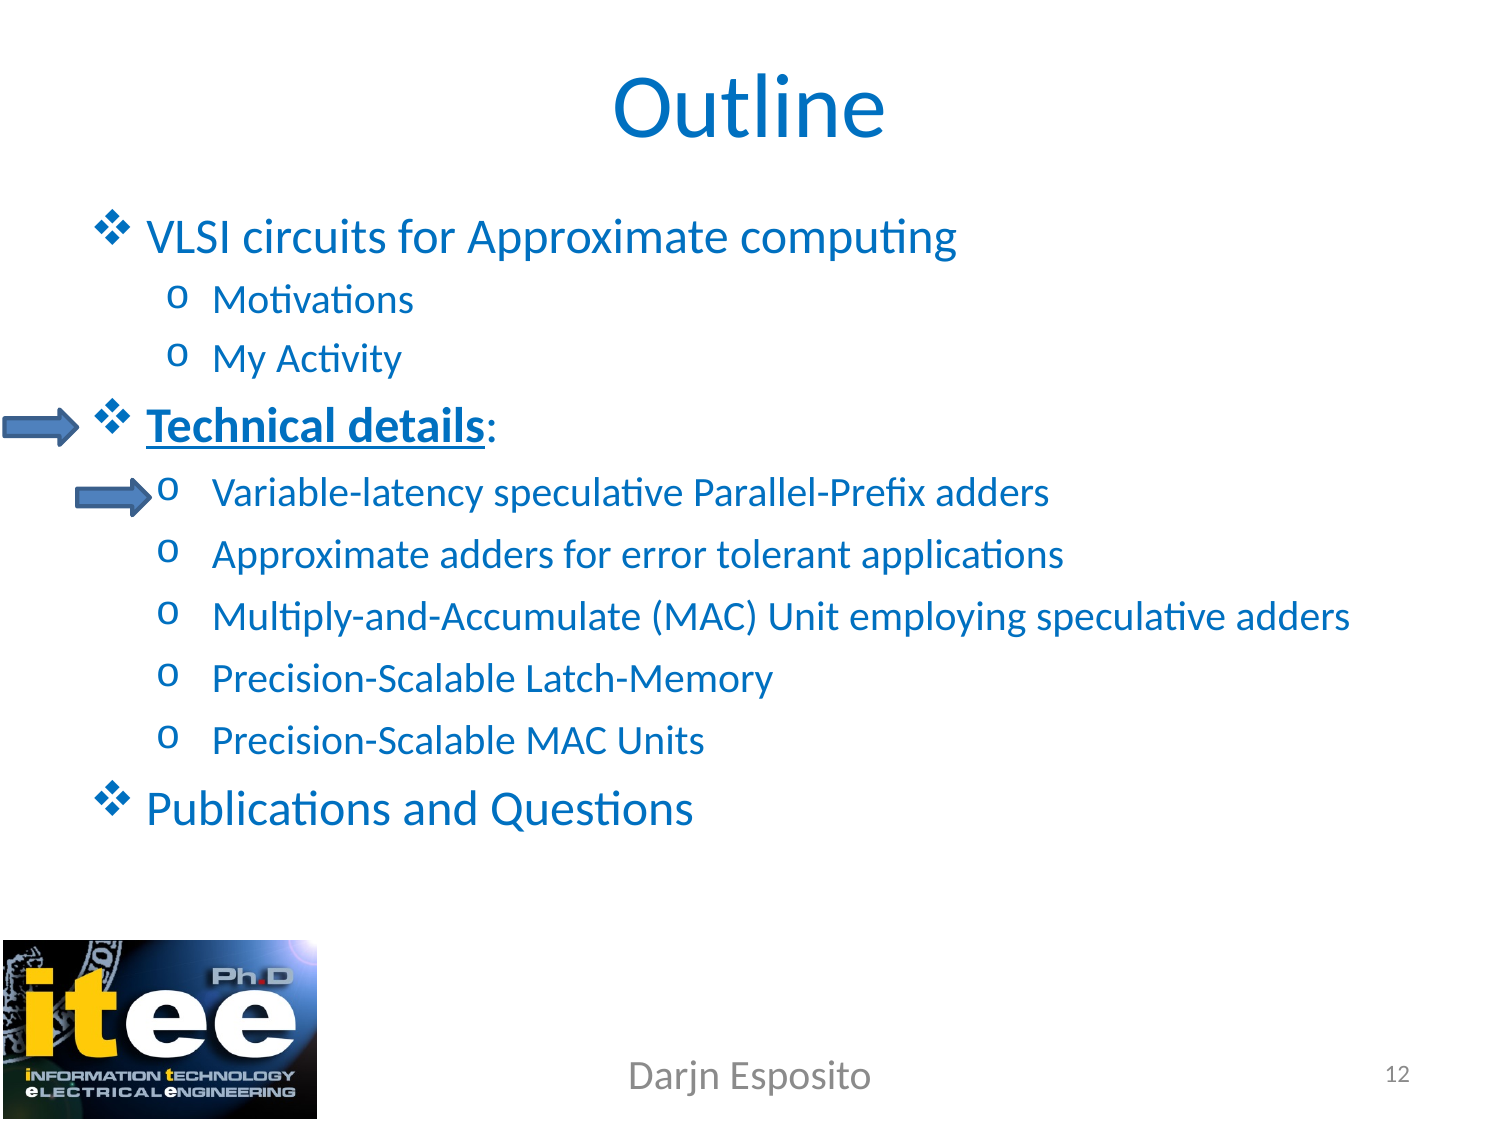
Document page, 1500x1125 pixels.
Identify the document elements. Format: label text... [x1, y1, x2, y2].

text_box [2, 407, 80, 447]
title Outline [75, 7, 1425, 195]
picture [3, 940, 317, 1120]
footer Darjn Esposito [512, 1042, 988, 1103]
slide_number 12 [1074, 1042, 1425, 1103]
text_box [75, 477, 153, 518]
list VLSI circuits for Approximate computing Motivations My Activity Technical details: Variable-latency speculative Parallel-Prefix adders Approximate adders for error tolerant applications Multiply-and-Accumulate (MAC) Unit employing speculative adders Precision-Scalable Latch-Memory Precision-Scalable MAC Units Publications and Questions [75, 196, 1425, 941]
